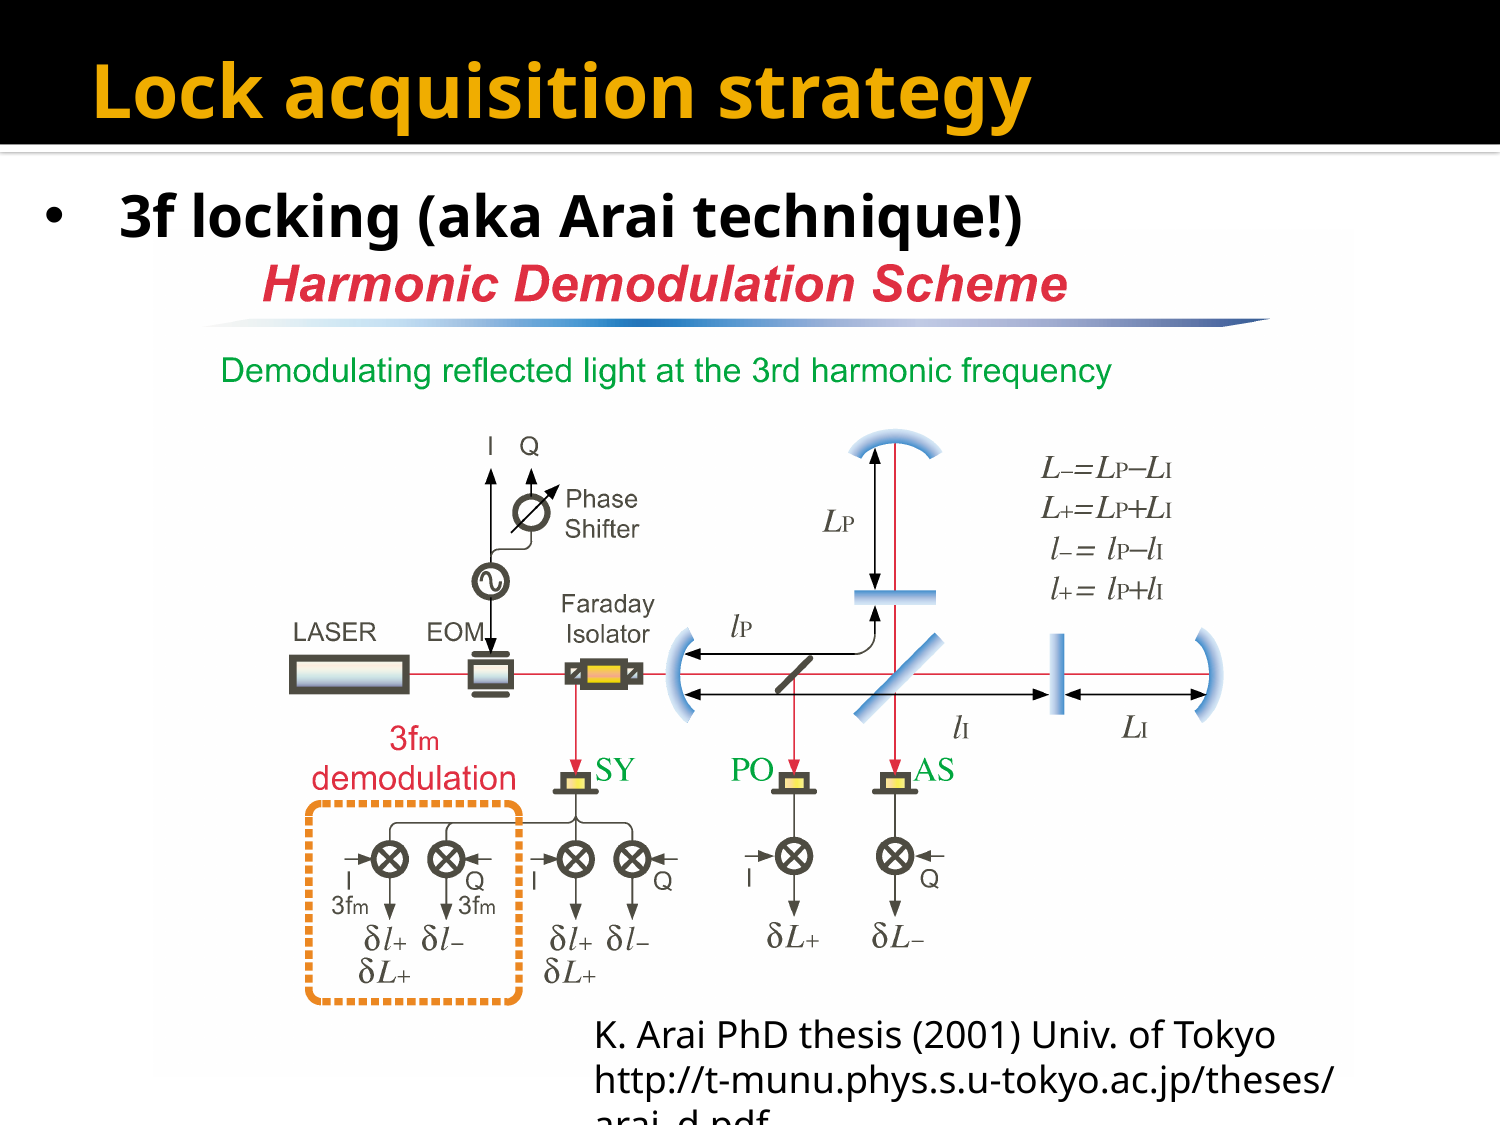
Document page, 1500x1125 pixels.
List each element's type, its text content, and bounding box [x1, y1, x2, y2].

text_box K. Arai PhD thesis (2001) Univ. of Tokyo http://t-munu.phys.s.u-tokyo.ac.jp/theses/arai_d.pdf [578, 1004, 1473, 1125]
picture [153, 228, 1354, 1077]
title Lock acquisition strategy [75, 25, 1425, 152]
text_box 3f locking (aka Arai technique!) [29, 171, 1425, 257]
